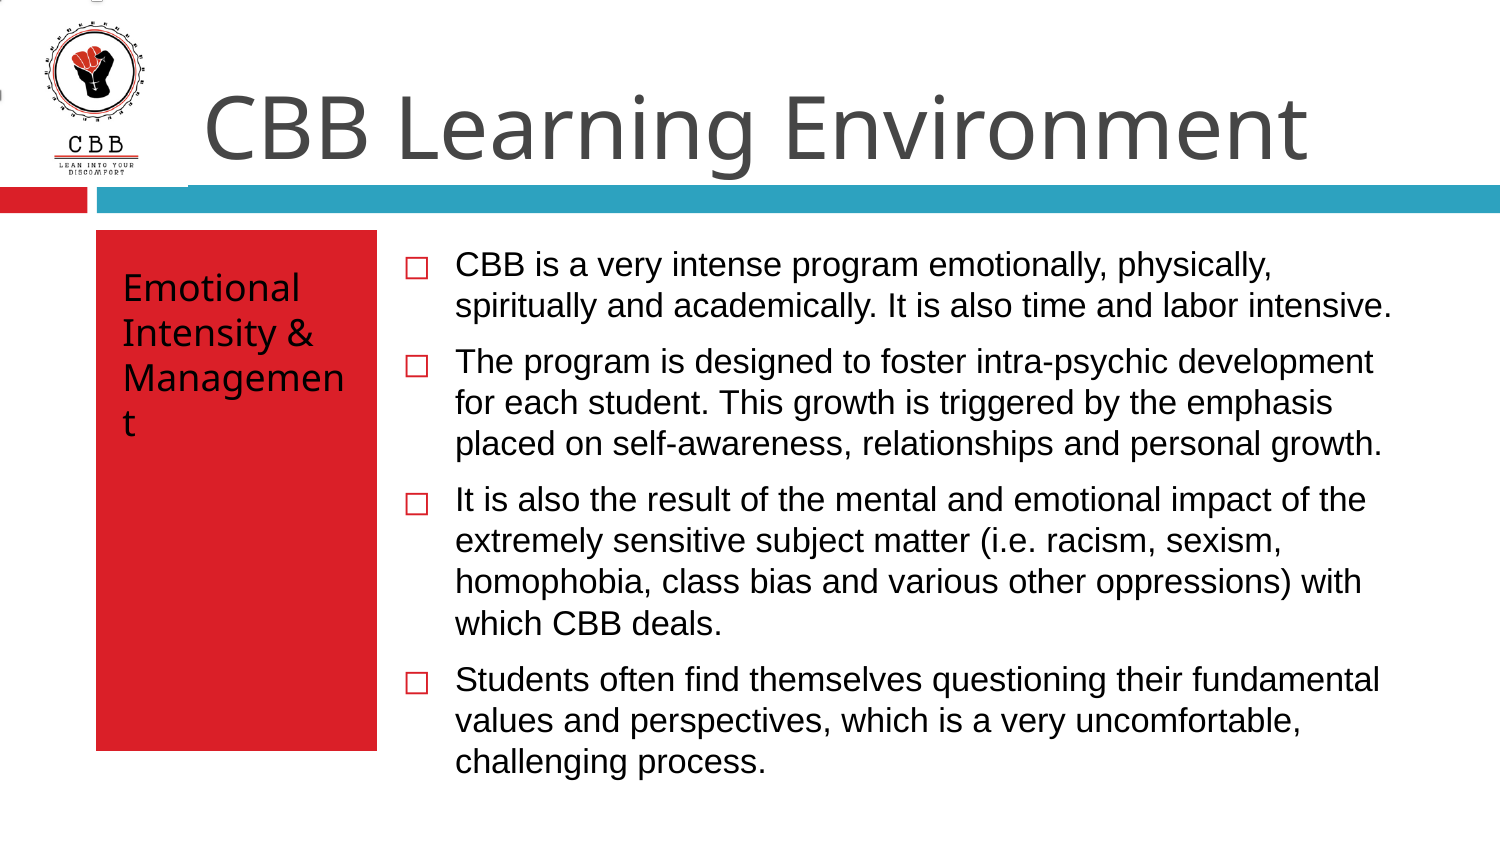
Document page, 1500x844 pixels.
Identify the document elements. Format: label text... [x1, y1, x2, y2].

title CBB Learning Environment [187, 19, 1438, 185]
list Emotional Intensity & Management [96, 230, 377, 751]
picture [0, 0, 188, 187]
list CBB is a very intense program emotionally, physically, spiritually and academically. It is also time and labor intensive. The program is designed to foster intra-psychic development for each student. This growth is triggered by the emphasis placed on self-awareness, relationships and personal growth. It is also the result of the mental and emotional impact of the extremely sensitive subject matter (i.e. racism, sexism, homophobia, class bias and various other oppressions) with which CBB deals. Students often find themselves questioning their fundamental values and perspectives, which is a very uncomfortable, challenging process. [387, 234, 1438, 785]
